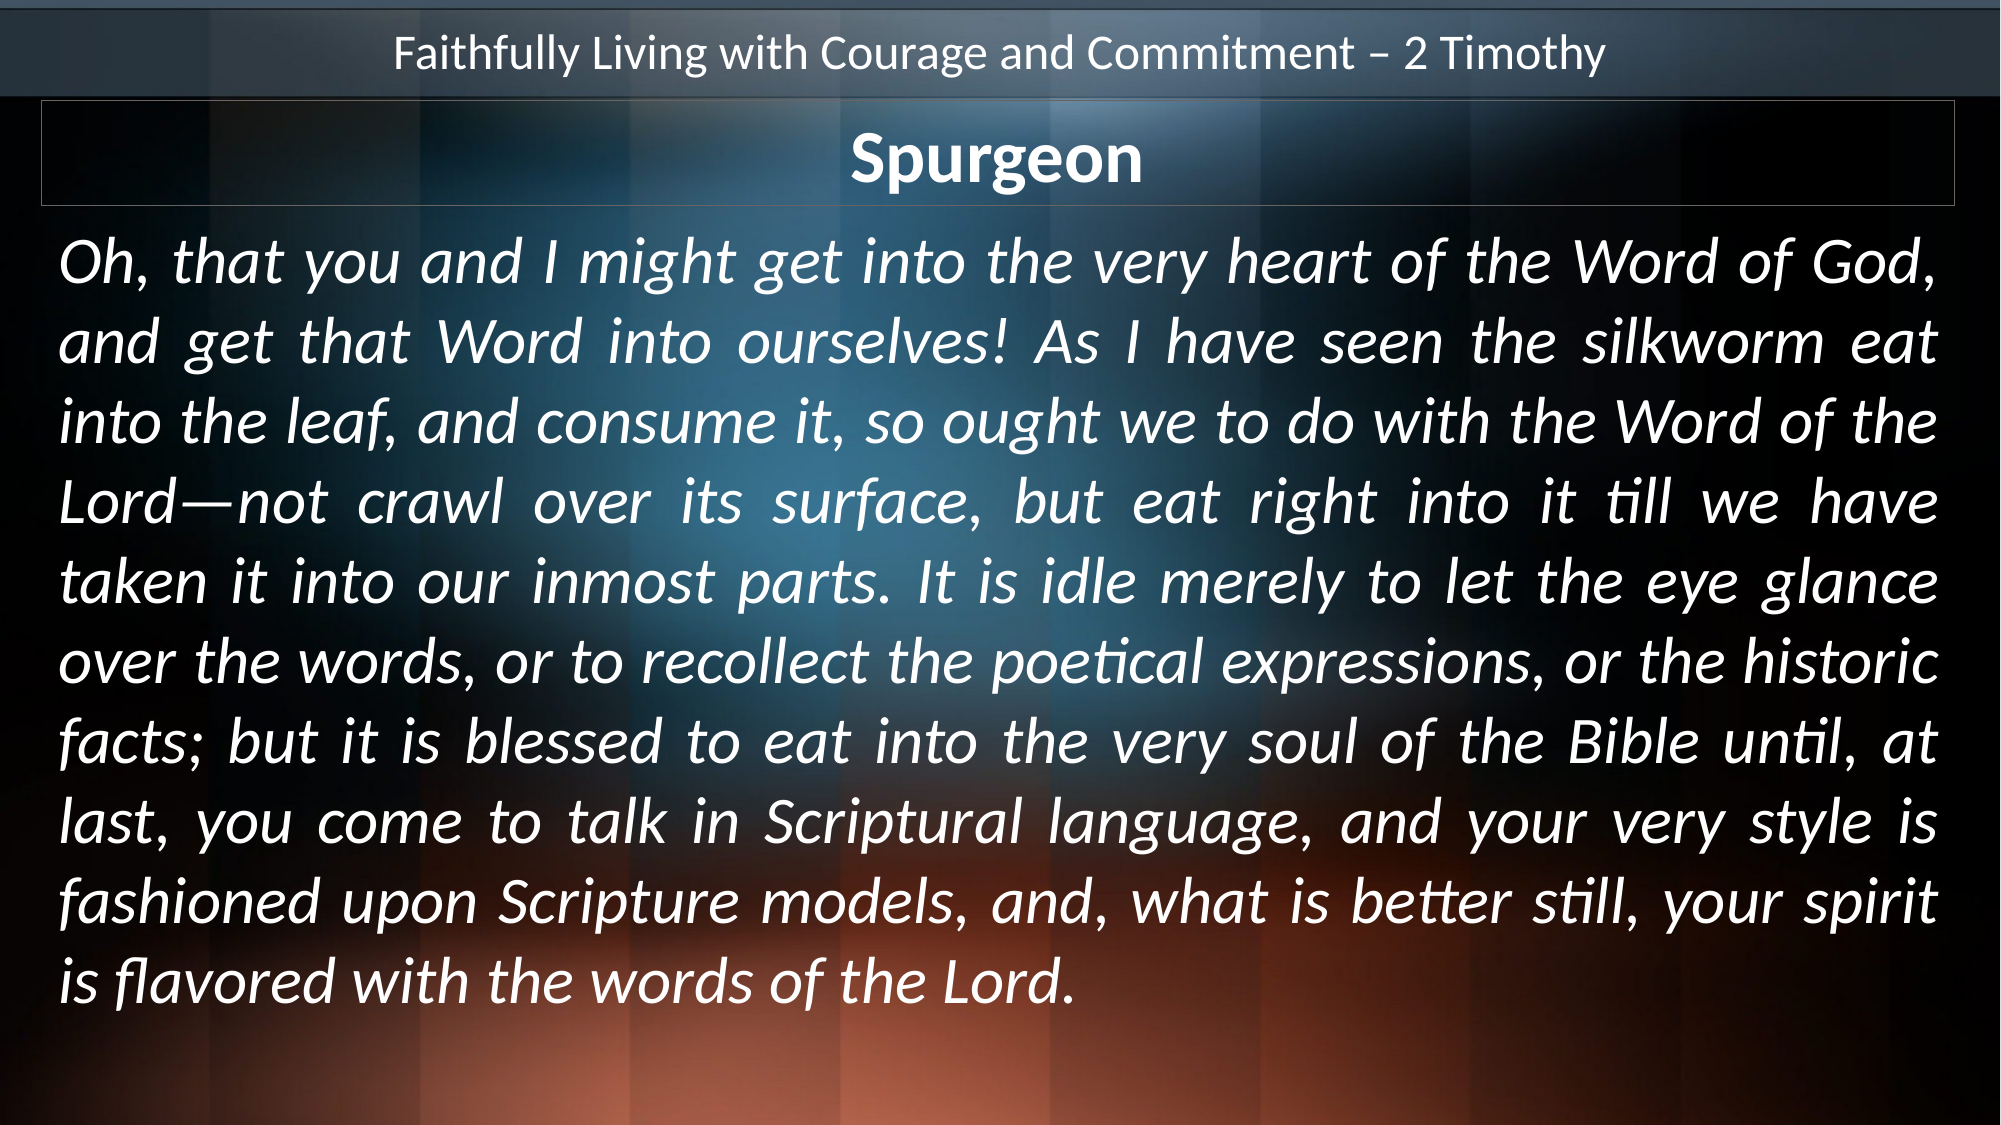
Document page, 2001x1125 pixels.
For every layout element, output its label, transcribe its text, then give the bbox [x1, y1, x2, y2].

text_box Oh, that you and I might get into the very heart of the Word of God, and get that Word into ourselves! As I have seen the silkworm eat into the leaf, and consume it, so ought we to do with the Word of the Lord—not crawl over its surface, but eat right into it till we have taken it into our inmost parts. It is idle merely to let the eye glance over the words, or to recollect the poetical expressions, or the historic facts; but it is blessed to eat into the very soul of the Bible until, at last, you come to talk in Scriptural language, and your very style is fashioned upon Scripture models, and, what is better still, your spirit is flavored with the words of the Lord. [43, 209, 1957, 1025]
subtitle Faithfully Living with Courage and Commitment – 2 Timothy [249, 18, 1750, 100]
text_box Spurgeon [41, 100, 1955, 206]
picture [0, 0, 2001, 1125]
